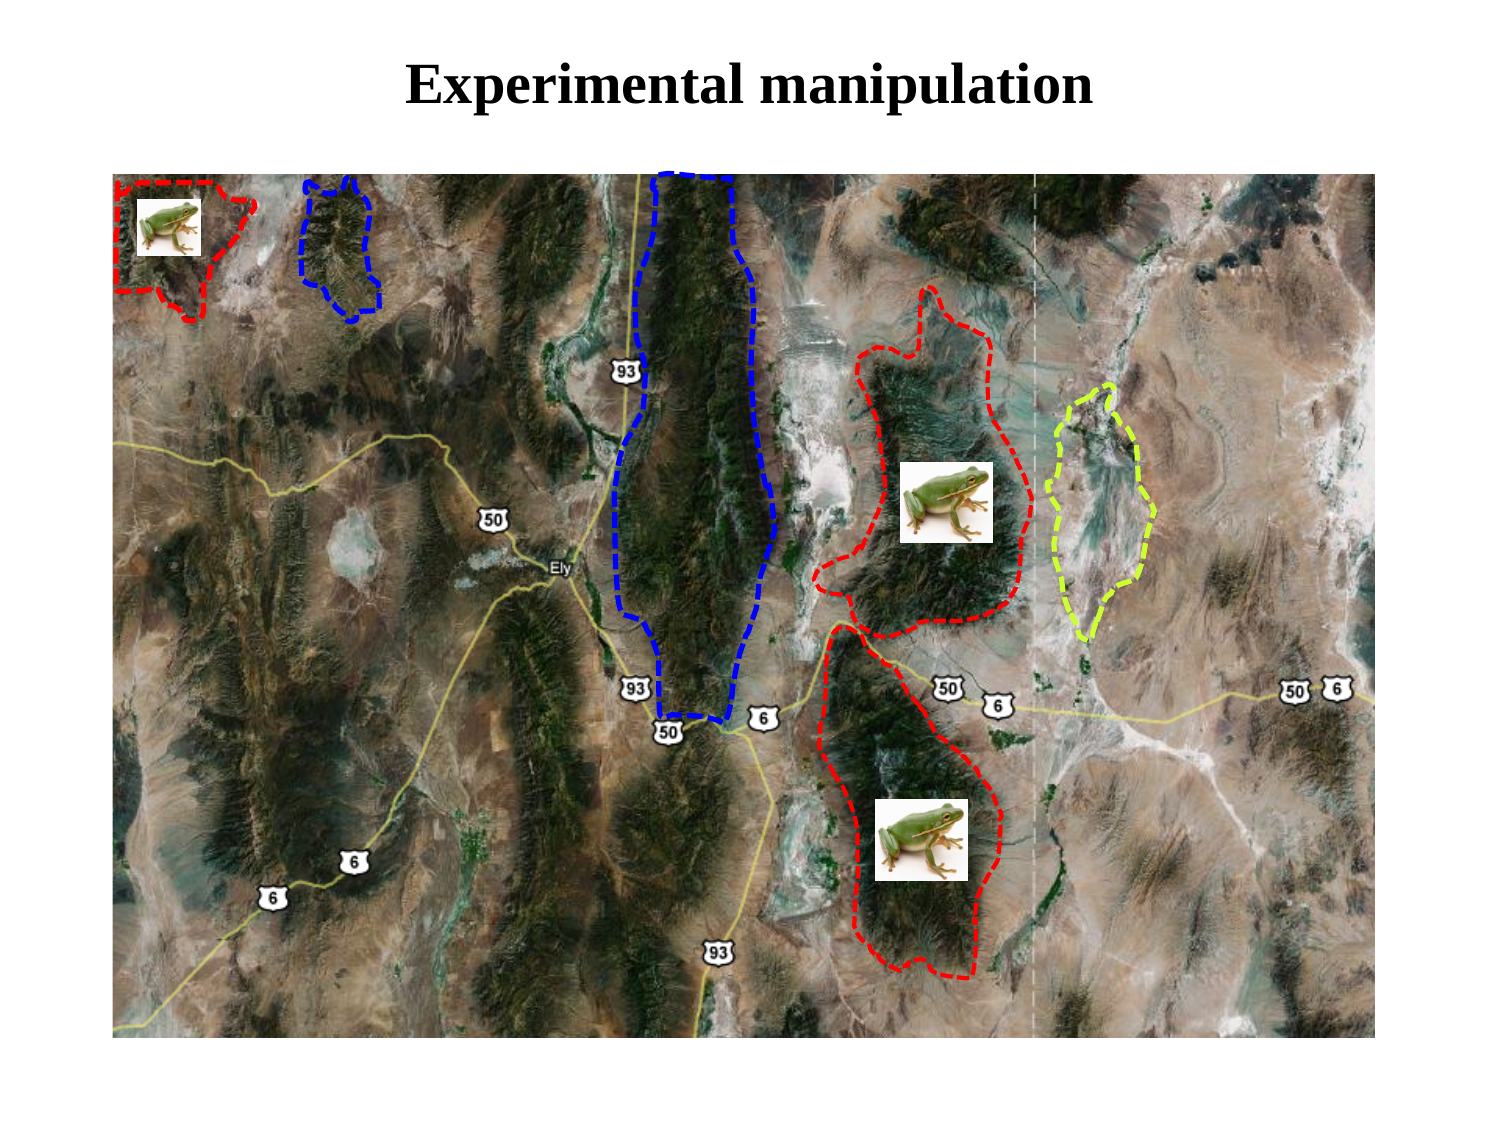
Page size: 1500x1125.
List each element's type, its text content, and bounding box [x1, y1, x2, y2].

text_box Experimental manipulation [0, 37, 1500, 123]
picture [112, 174, 1376, 1038]
